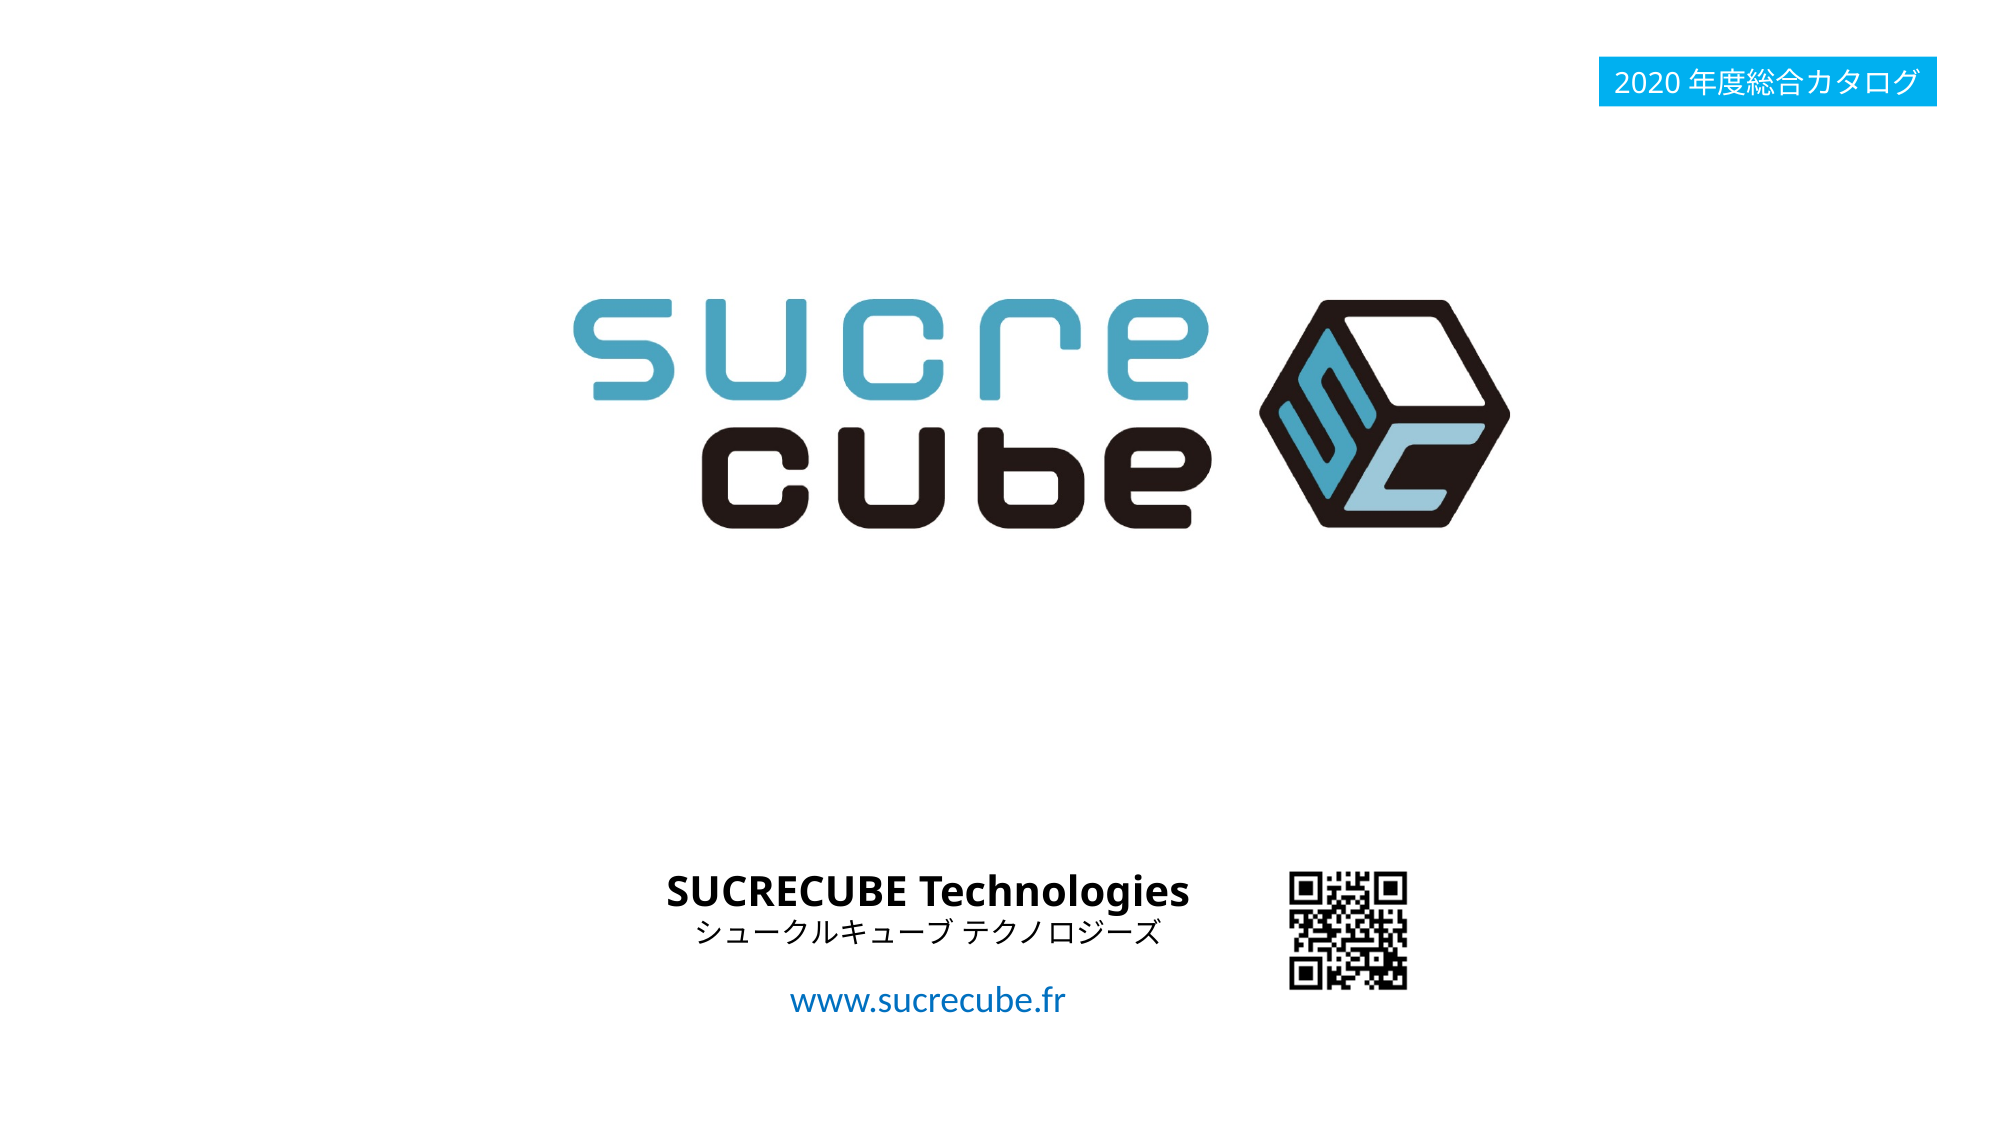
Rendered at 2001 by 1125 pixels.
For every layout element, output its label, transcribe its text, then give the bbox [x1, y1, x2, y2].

text_box 2020年度総合カタログ [1599, 56, 1937, 107]
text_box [571, 296, 1512, 1029]
